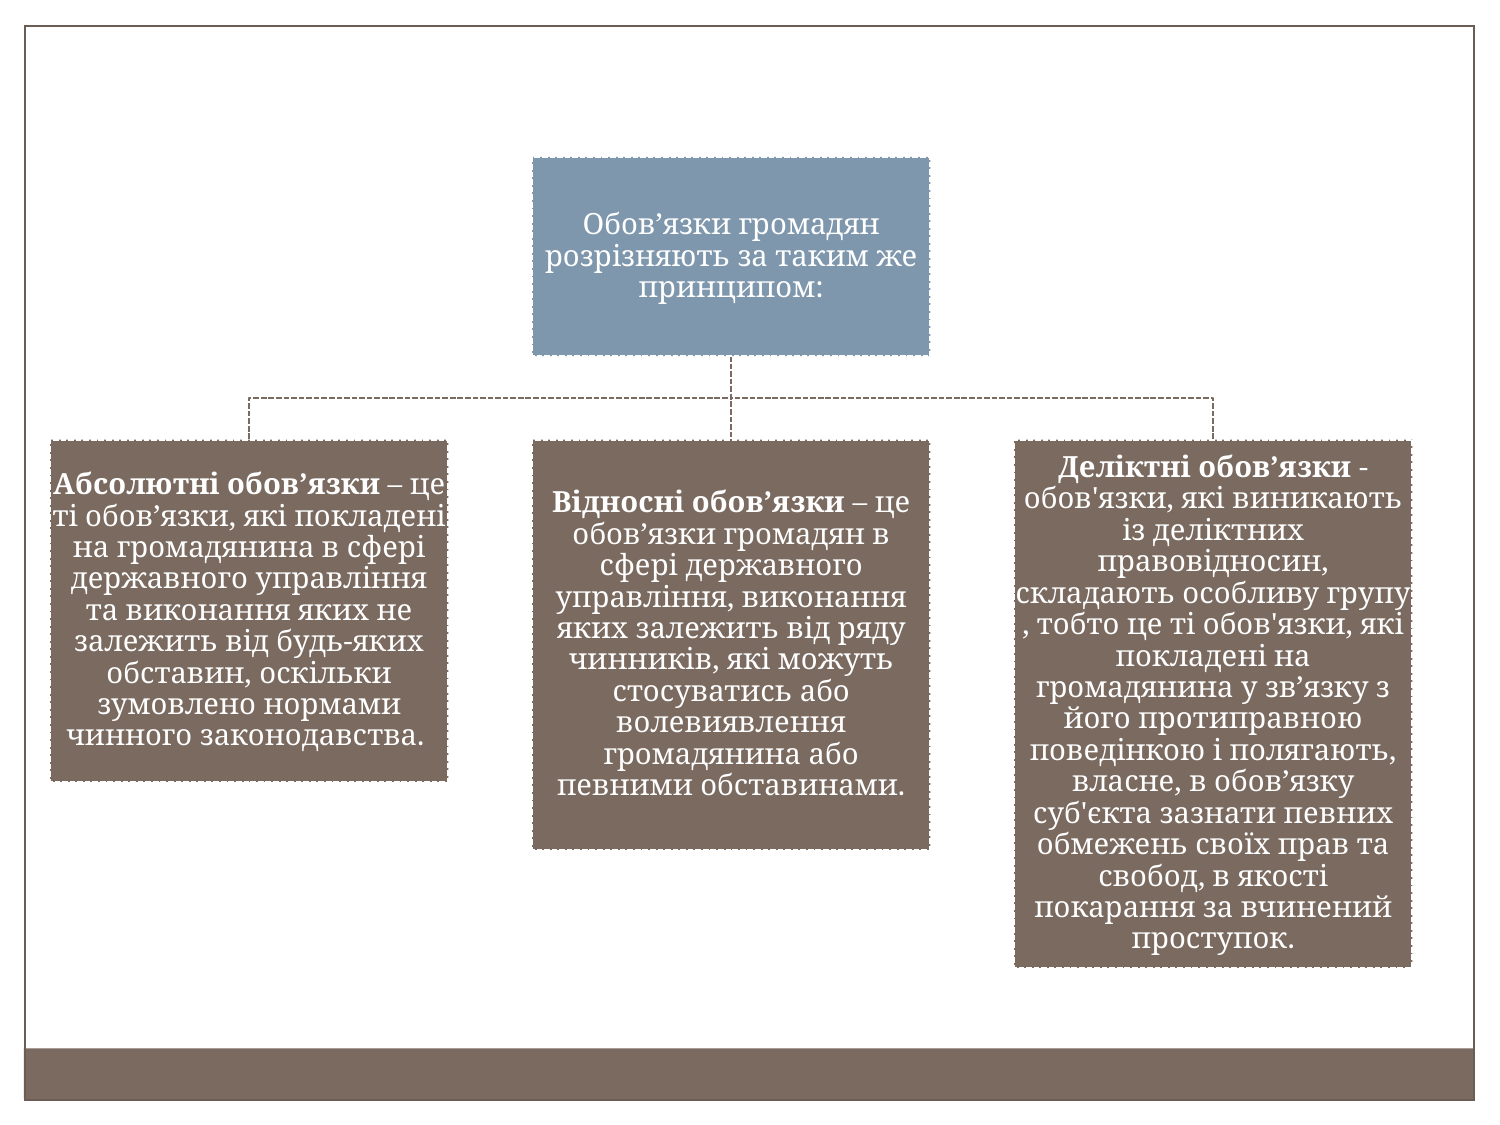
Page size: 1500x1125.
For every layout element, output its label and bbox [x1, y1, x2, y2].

text_box [49, 49, 1413, 1076]
